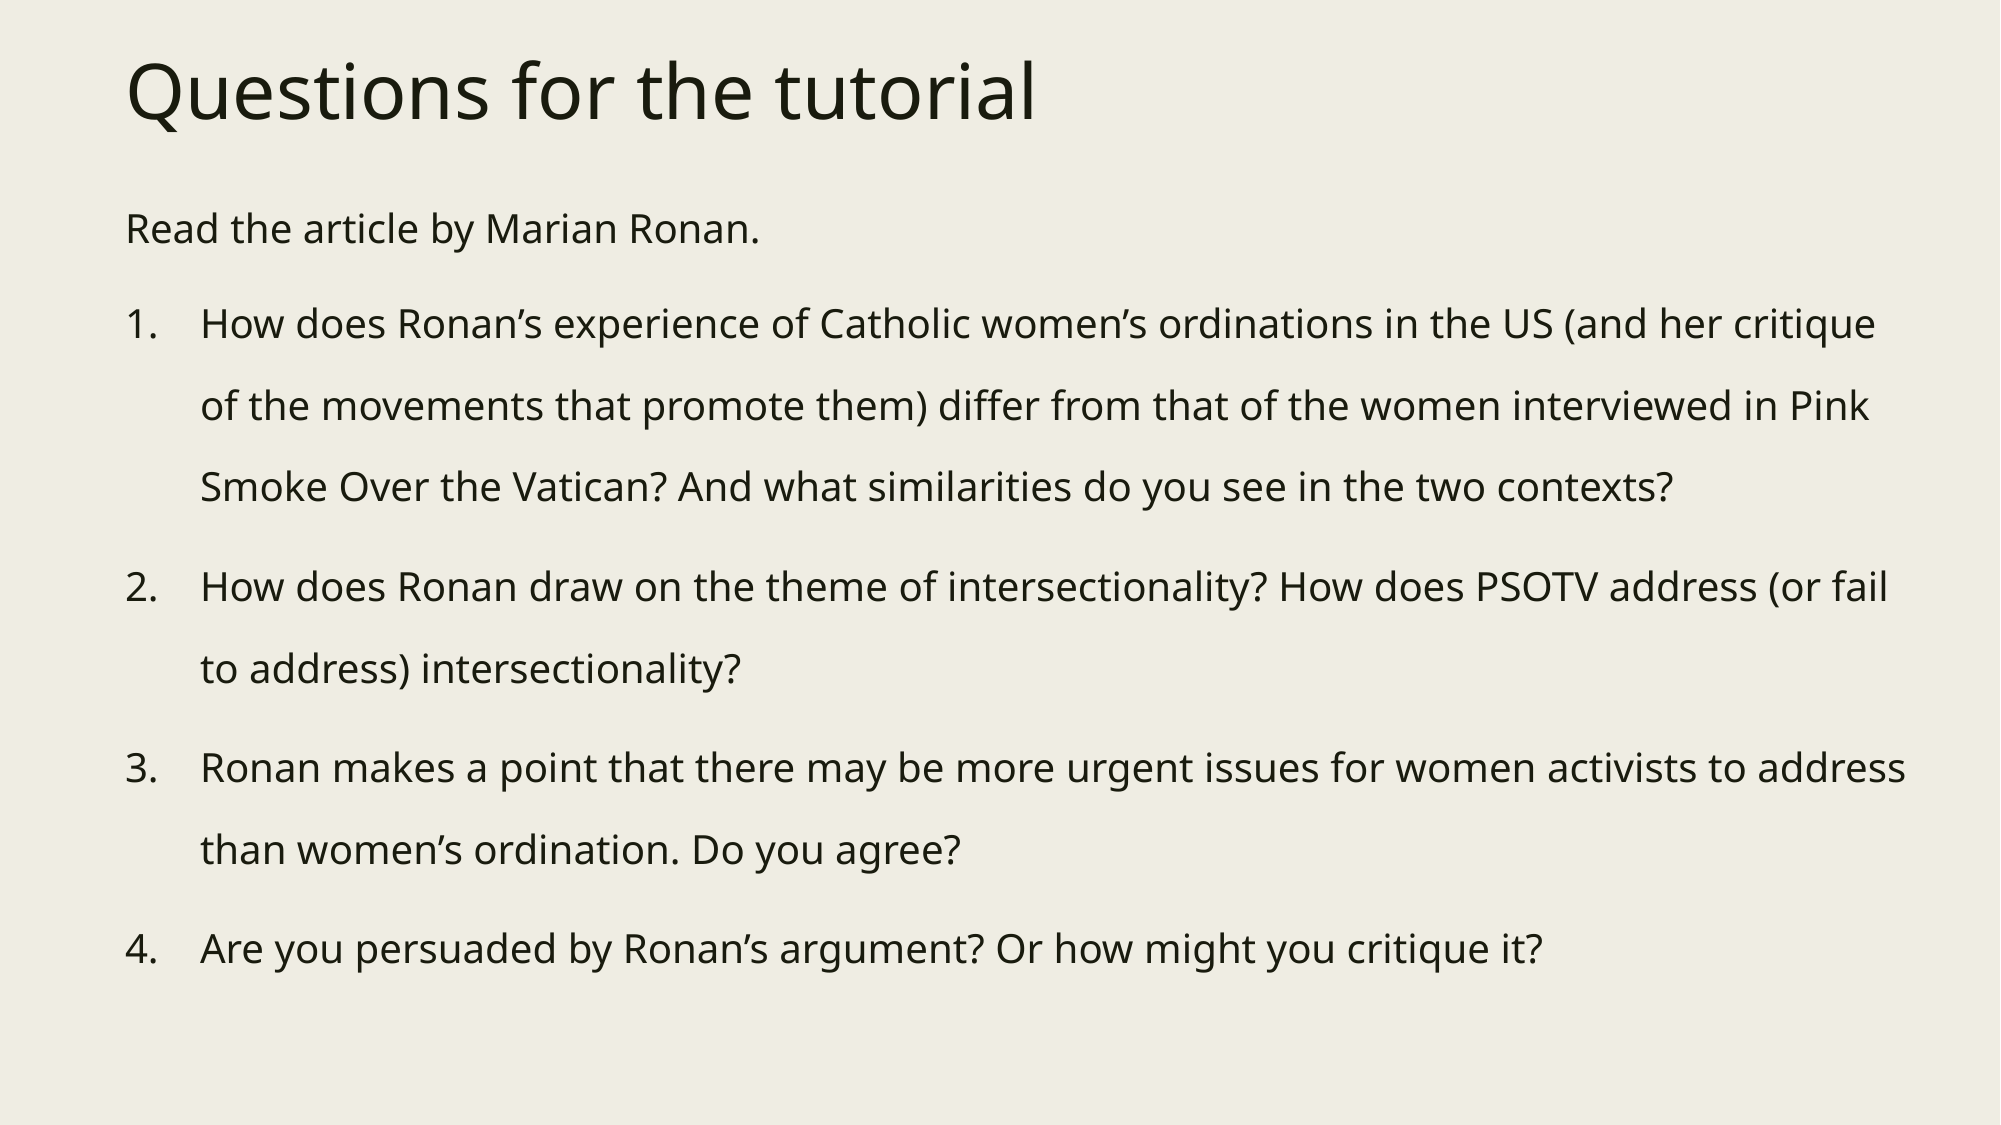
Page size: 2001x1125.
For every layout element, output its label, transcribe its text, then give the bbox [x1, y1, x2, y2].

title Questions for the tutorial [110, 45, 1685, 144]
list Read the article by Marian Ronan. How does Ronan’s experience of Catholic women’s ordinations in the US (and her critique of the movements that promote them) differ from that of the women interviewed in Pink Smoke Over the Vatican? And what similarities do you see in the two contexts? How does Ronan draw on the theme of intersectionality? How does PSOTV address (or fail to address) intersectionality? Ronan makes a point that there may be more urgent issues for women activists to address than women’s ordination. Do you agree? Are you persuaded by Ronan’s argument? Or how might you critique it? [110, 200, 1930, 1047]
